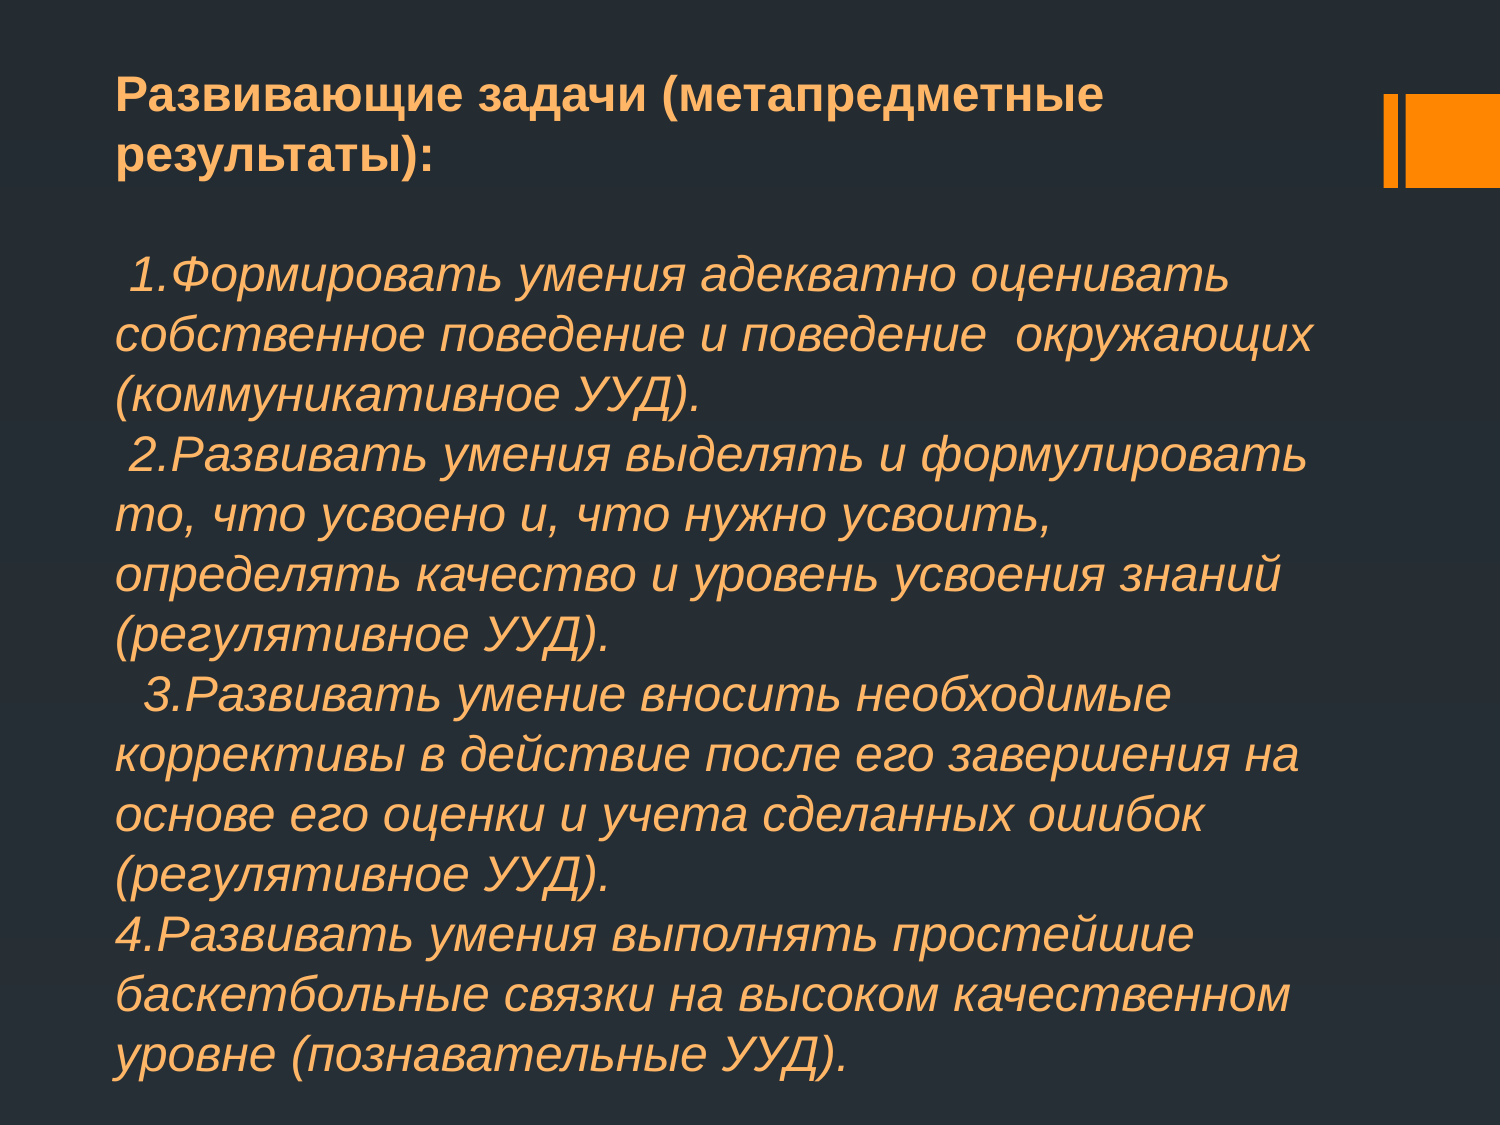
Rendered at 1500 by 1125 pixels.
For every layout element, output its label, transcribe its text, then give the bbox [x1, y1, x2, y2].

text_box Развивающие задачи (метапредметные результаты): 1.Формировать умения адекватно оценивать собственное поведение и поведение окружающих (коммуникативное УУД). 2.Развивать умения выделять и формулировать то, что усвоено и, что нужно усвоить, определять качество и уровень усвоения знаний (регулятивное УУД). 3.Развивать умение вносить необходимые коррективы в действие после его завершения на основе его оценки и учета сделанных ошибок (регулятивное УУД). 4.Развивать умения выполнять простейшие баскетбольные связки на высоком качественном уровне (познавательные УУД). [100, 54, 1353, 1090]
